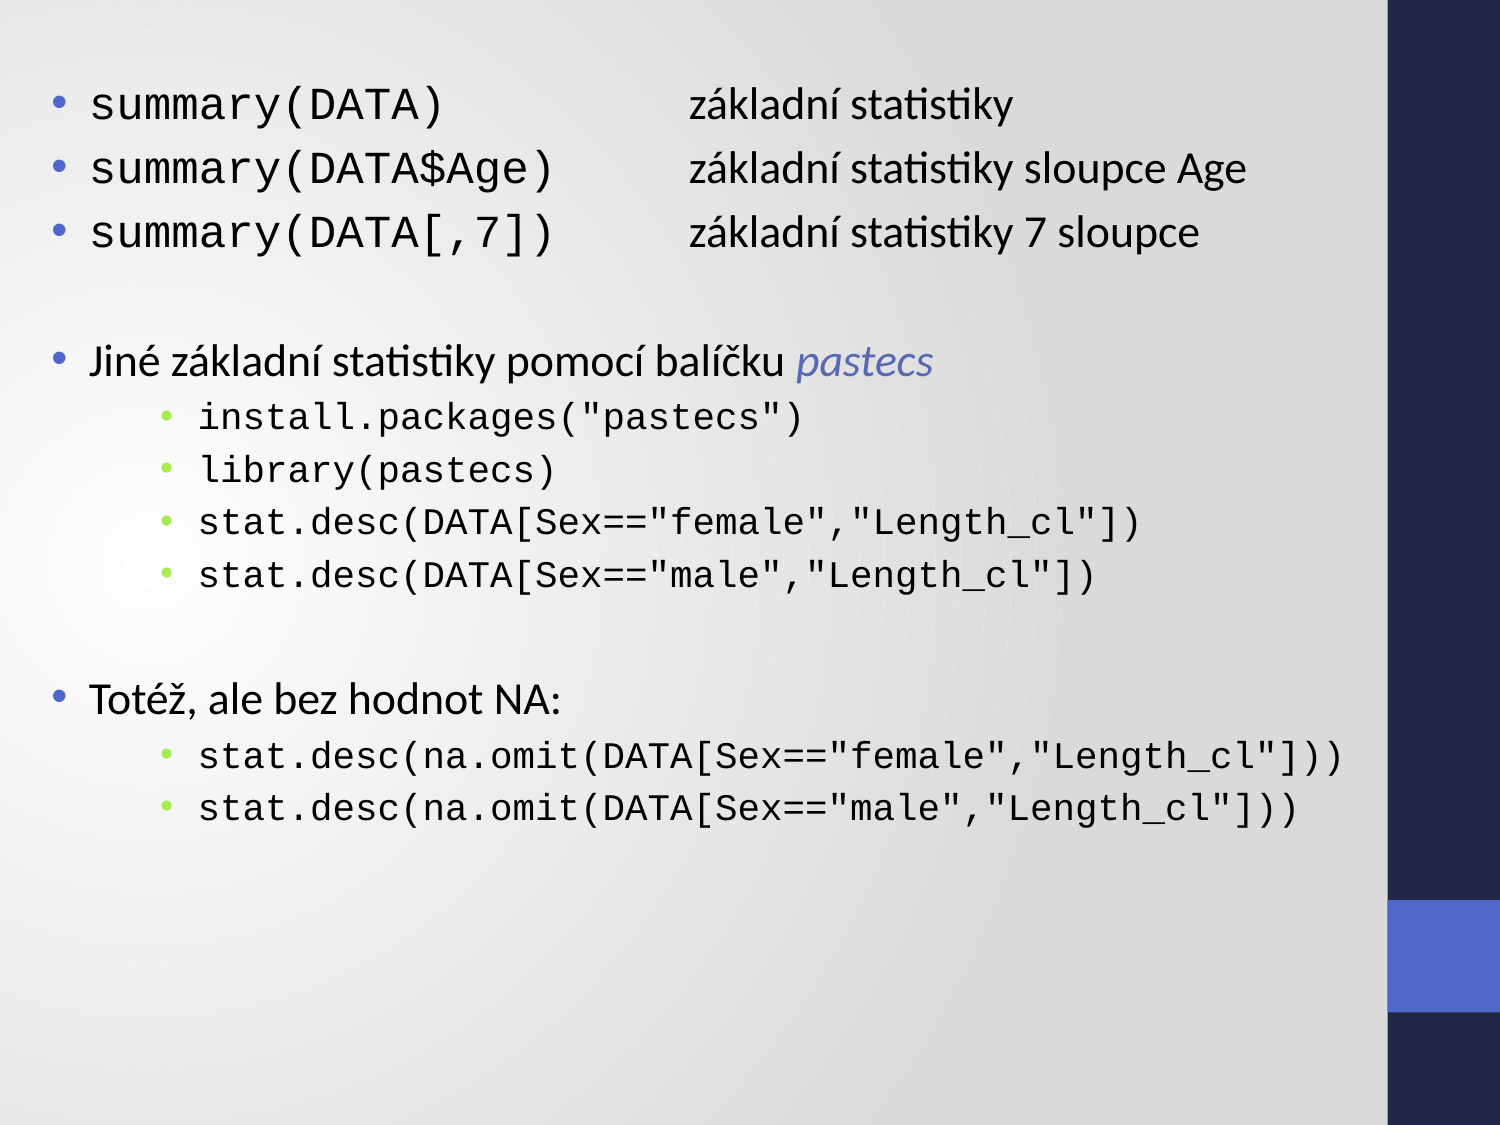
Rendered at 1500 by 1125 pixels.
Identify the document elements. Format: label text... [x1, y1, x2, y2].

list summary(DATA) základní statistiky summary(DATA$Age) základní statistiky sloupce Age summary(DATA[,7]) základní statistiky 7 sloupce Jiné základní statistiky pomocí balíčku pastecs install.packages("pastecs") library(pastecs) stat.desc(DATA[Sex=="female","Length_cl"]) stat.desc(DATA[Sex=="male","Length_cl"]) Totéž, ale bez hodnot NA: stat.desc(na.omit(DATA[Sex=="female","Length_cl"])) stat.desc(na.omit(DATA[Sex=="male","Length_cl"])) [17, 66, 1377, 1050]
